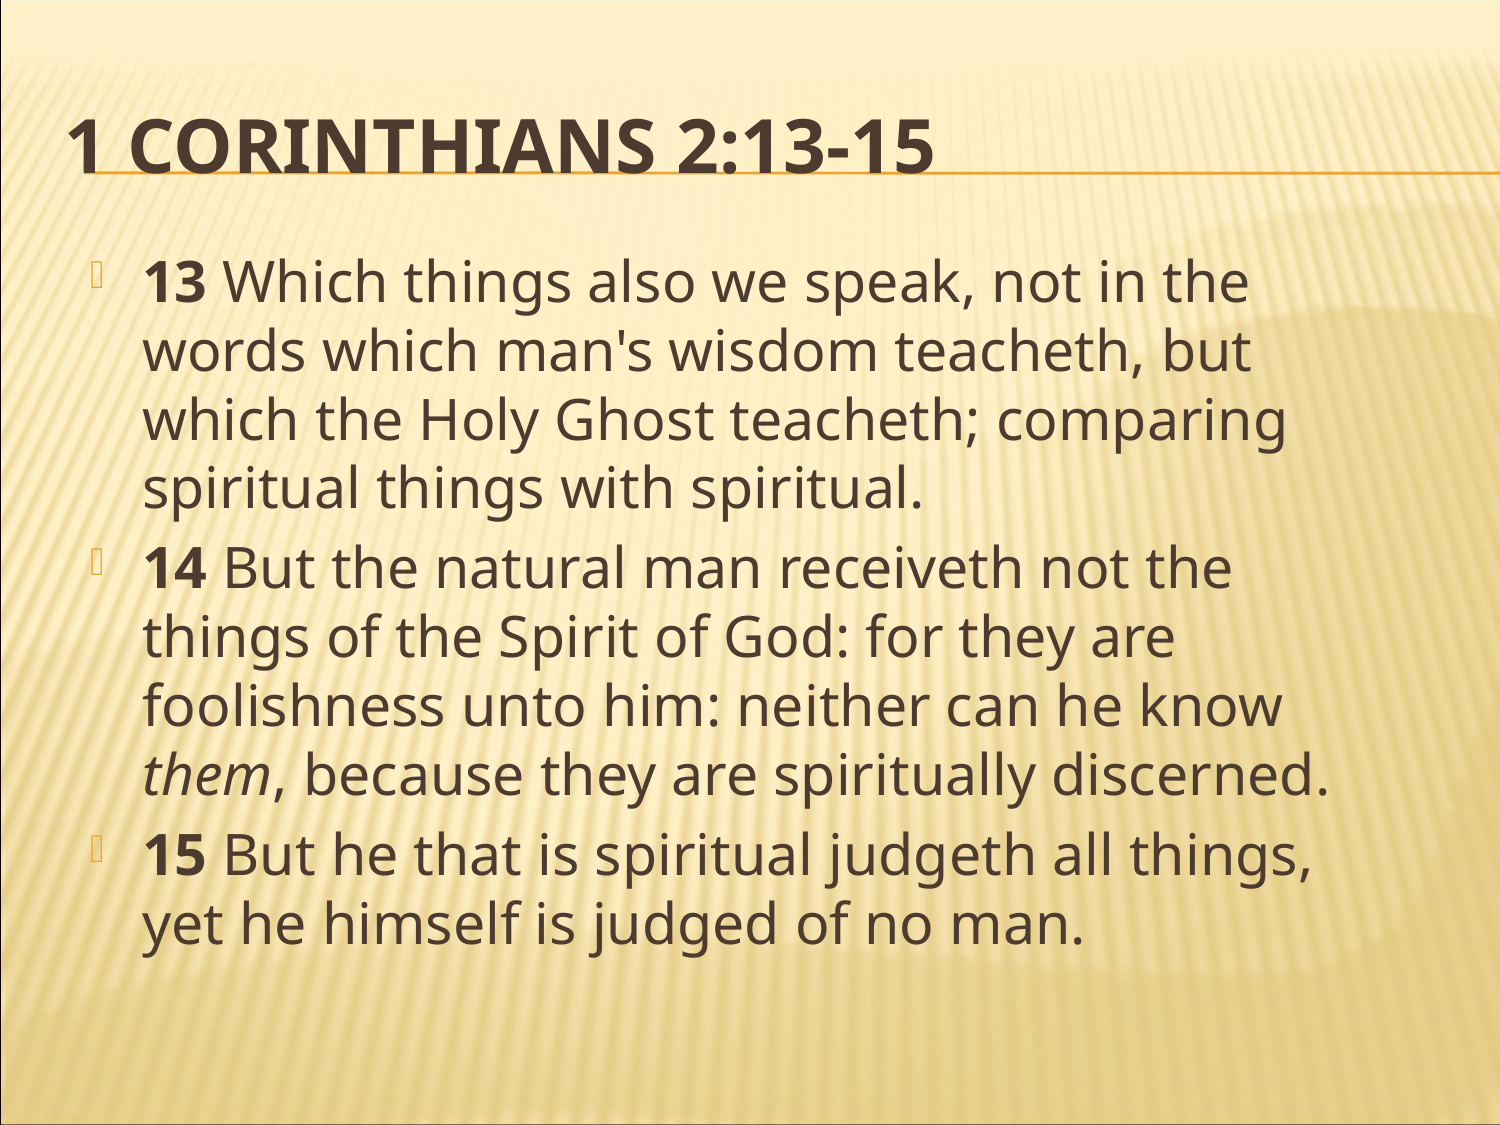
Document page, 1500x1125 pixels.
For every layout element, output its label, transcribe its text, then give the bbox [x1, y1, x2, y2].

picture [0, 0, 1500, 1125]
list 13 Which things also we speak, not in the words which man's wisdom teacheth, but which the Holy Ghost teacheth; comparing spiritual things with spiritual. 14 But the natural man receiveth not the things of the Spirit of God: for they are foolishness unto him: neither can he know them, because they are spiritually discerned. 15 But he that is spiritual judgeth all things, yet he himself is judged of no man. [75, 237, 1425, 980]
title 1 CORINTHIANS 2:13-15 [50, 75, 1475, 213]
